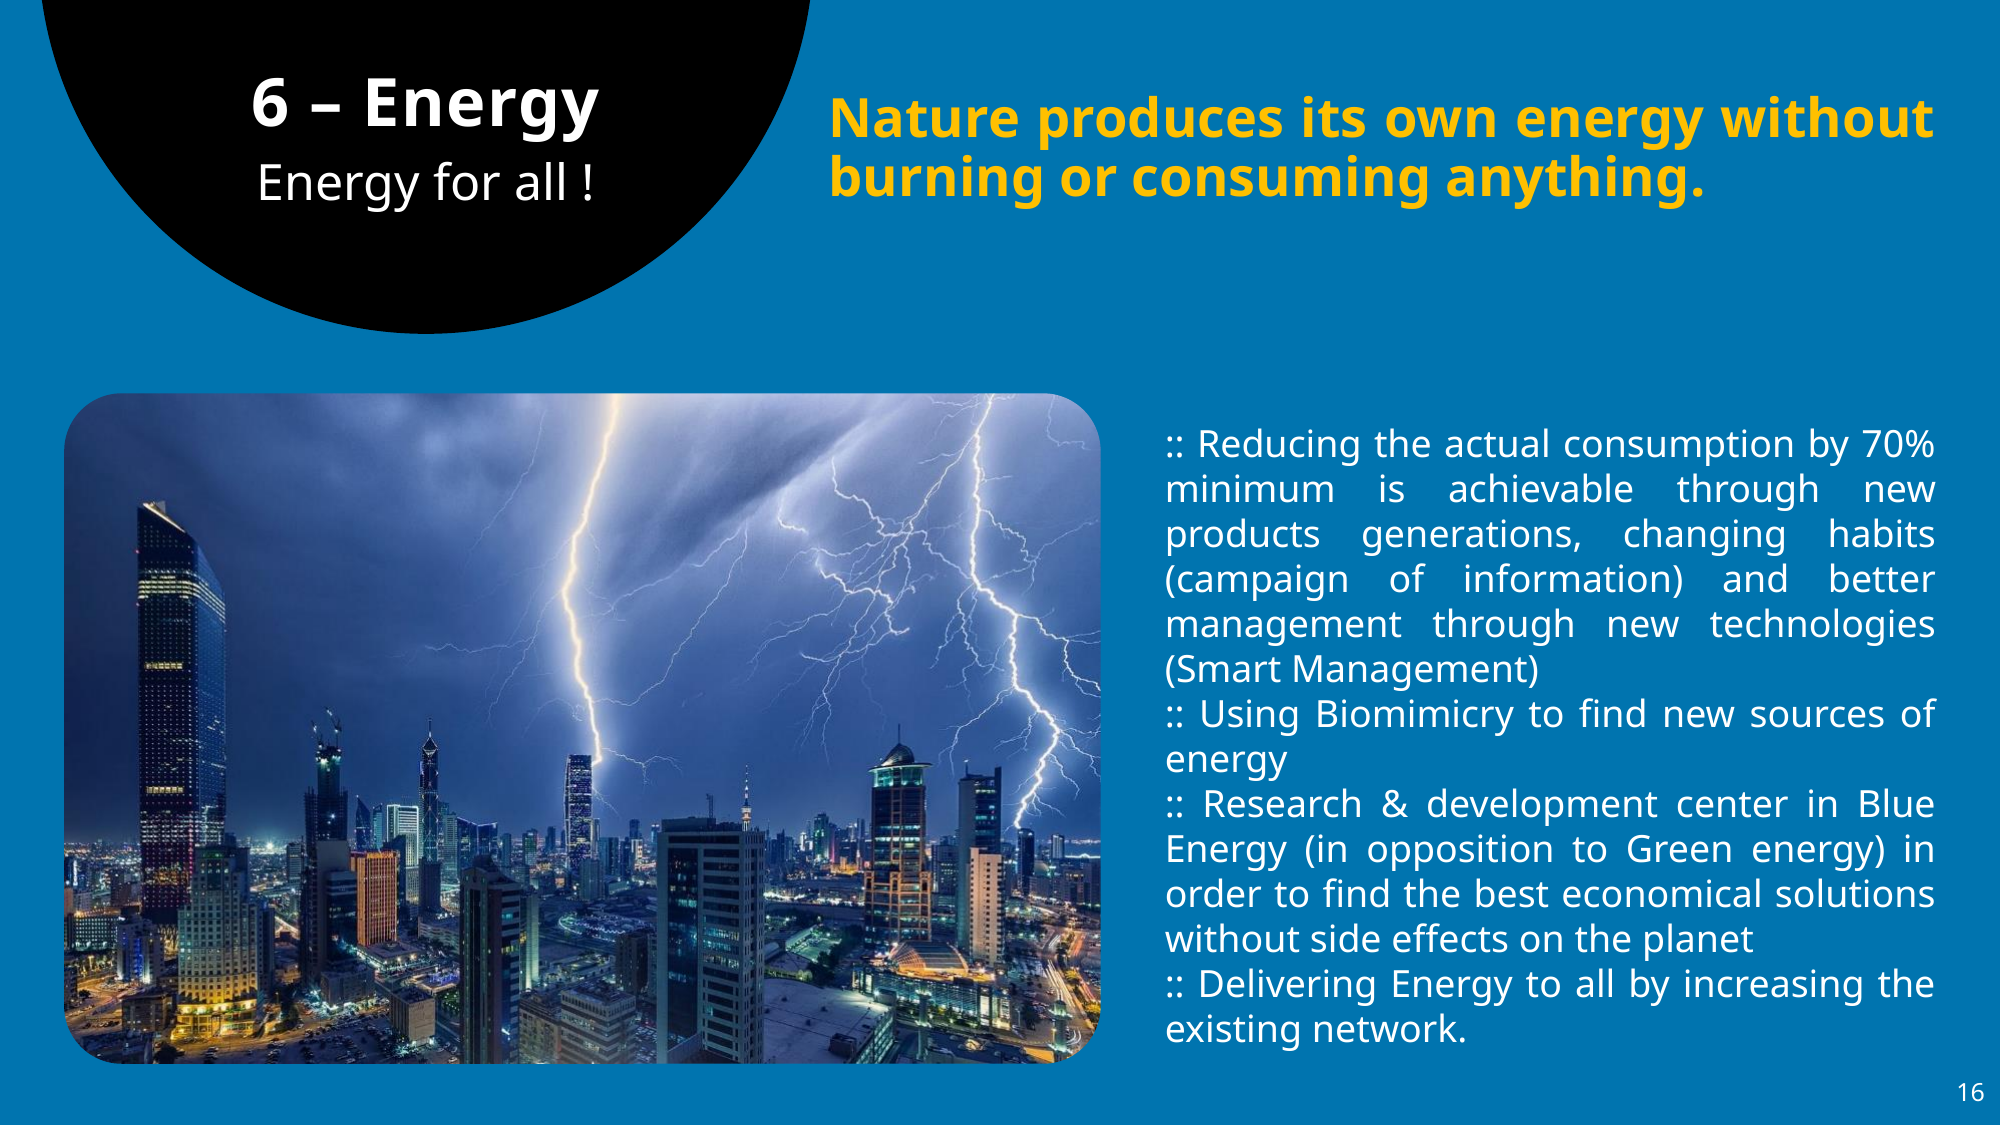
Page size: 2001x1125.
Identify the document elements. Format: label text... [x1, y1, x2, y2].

text_box Nature produces its own energy without burning or consuming anything. [813, 83, 1952, 216]
text_box :: Reducing the actual consumption by 70% minimum is achievable through new products generations, changing habits (campaign of information) and better management through new technologies (Smart Management) :: Using Biomimicry to find new sources of energy :: Research & development center in Blue Energy (in opposition to Green energy) in order to find the best economical solutions without side effects on the planet :: Delivering Energy to all by increasing the existing network. [1150, 412, 1952, 1103]
text_box [761, 0, 812, 144]
title 6 – Energy [91, 0, 761, 149]
list Energy for all ! [38, 149, 814, 220]
text_box [150, 220, 702, 335]
slide_number 16 [1914, 1063, 2000, 1124]
text_box [40, 0, 91, 144]
picture [65, 394, 1100, 1063]
